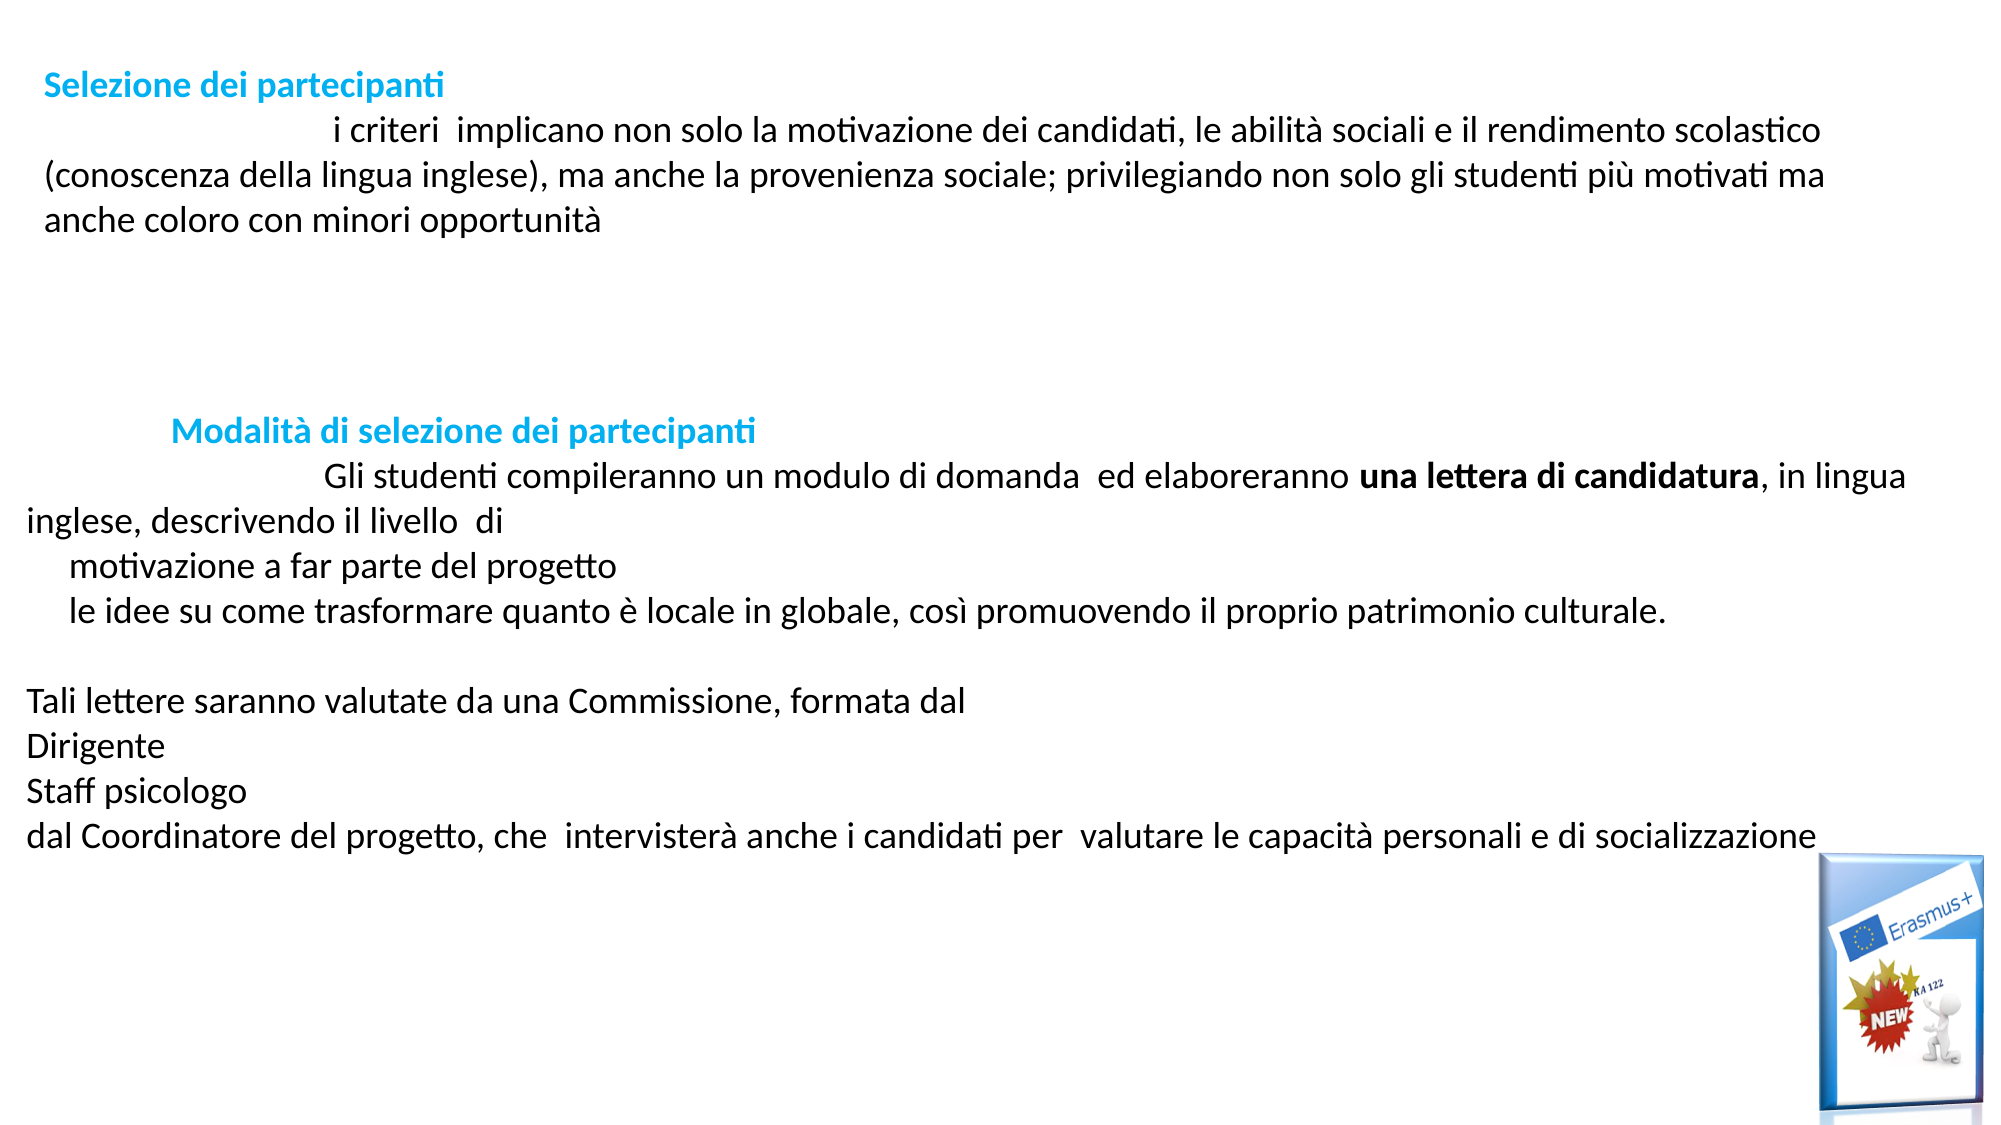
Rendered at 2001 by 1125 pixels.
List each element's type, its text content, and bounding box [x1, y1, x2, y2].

text_box Modalità di selezione dei partecipanti Gli studenti compileranno un modulo di domanda ed elaboreranno una lettera di candidatura, in lingua inglese, descrivendo il livello di motivazione a far parte del progetto le idee su come trasformare quanto è locale in globale, così promuovendo il proprio patrimonio culturale. Tali lettere saranno valutate da una Commissione, formata dal Dirigente Staff psicologo dal Coordinatore del progetto, che intervisterà anche i candidati per valutare le capacità personali e di socializzazione [11, 398, 1961, 864]
text_box Selezione dei partecipanti i criteri implicano non solo la motivazione dei candidati, le abilità sociali e il rendimento scolastico (conoscenza della lingua inglese), ma anche la provenienza sociale; privilegiando non solo gli studenti più motivati ma anche coloro con minori opportunità [29, 53, 1914, 248]
picture [1815, 851, 1989, 1125]
